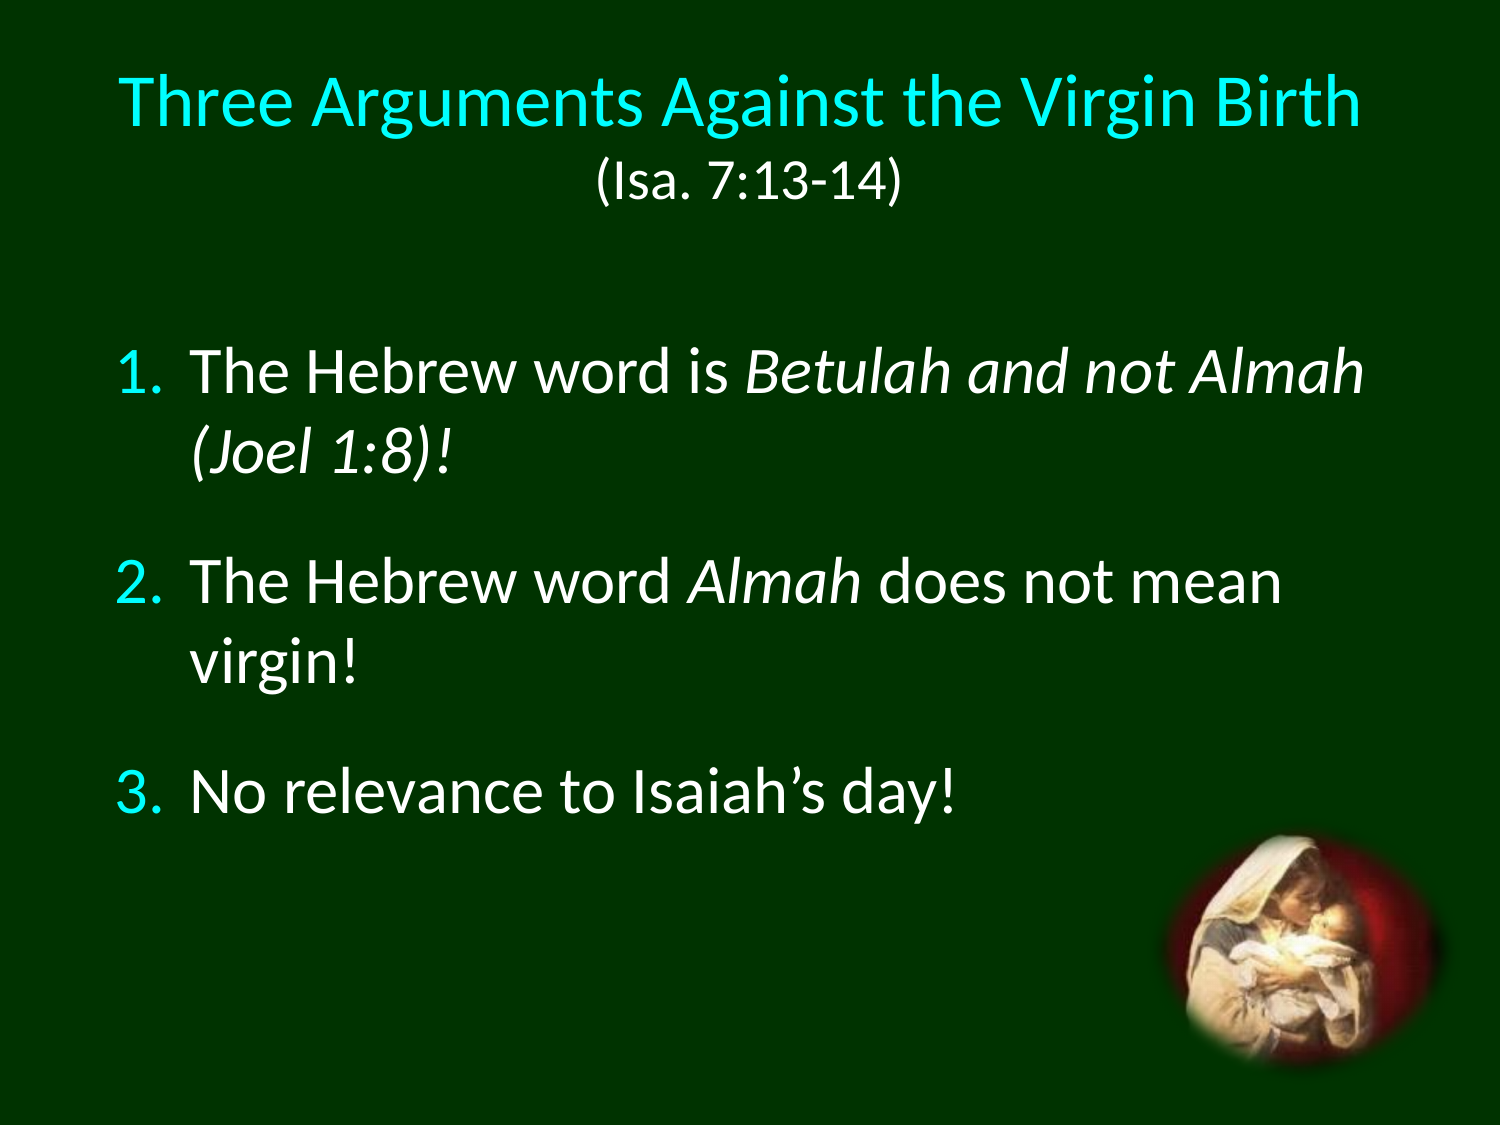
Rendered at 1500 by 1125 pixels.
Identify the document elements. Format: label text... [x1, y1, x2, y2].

list The Hebrew word is Betulah and not Almah (Joel 1:8)! The Hebrew word Almah does not mean virgin! No relevance to Isaiah’s day! [99, 318, 1401, 995]
title Three Arguments Against the Virgin Birth (Isa. 7:13-14) [0, 37, 1500, 225]
picture [1143, 815, 1463, 1087]
